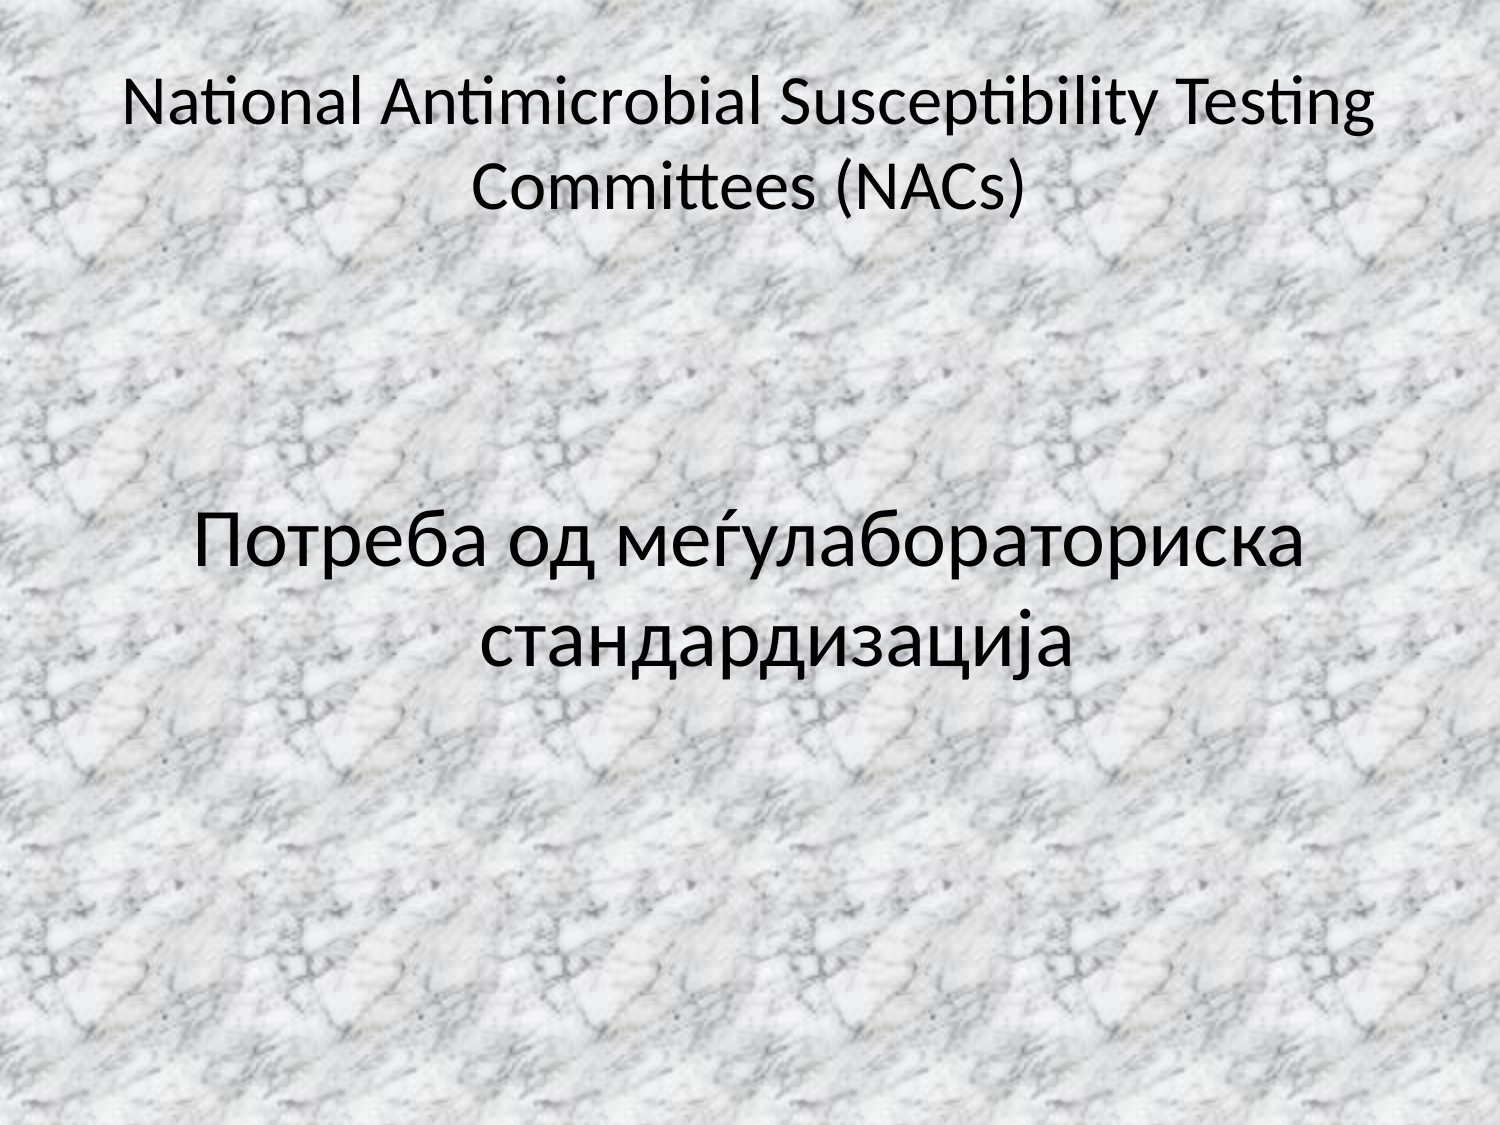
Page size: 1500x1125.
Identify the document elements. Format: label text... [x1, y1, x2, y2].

picture [0, 0, 1500, 1125]
title National Antimicrobial Susceptibility Testing Committees (NACs) [75, 45, 1425, 233]
list Потреба од меѓулабораториска стандардизација [75, 262, 1425, 1005]
